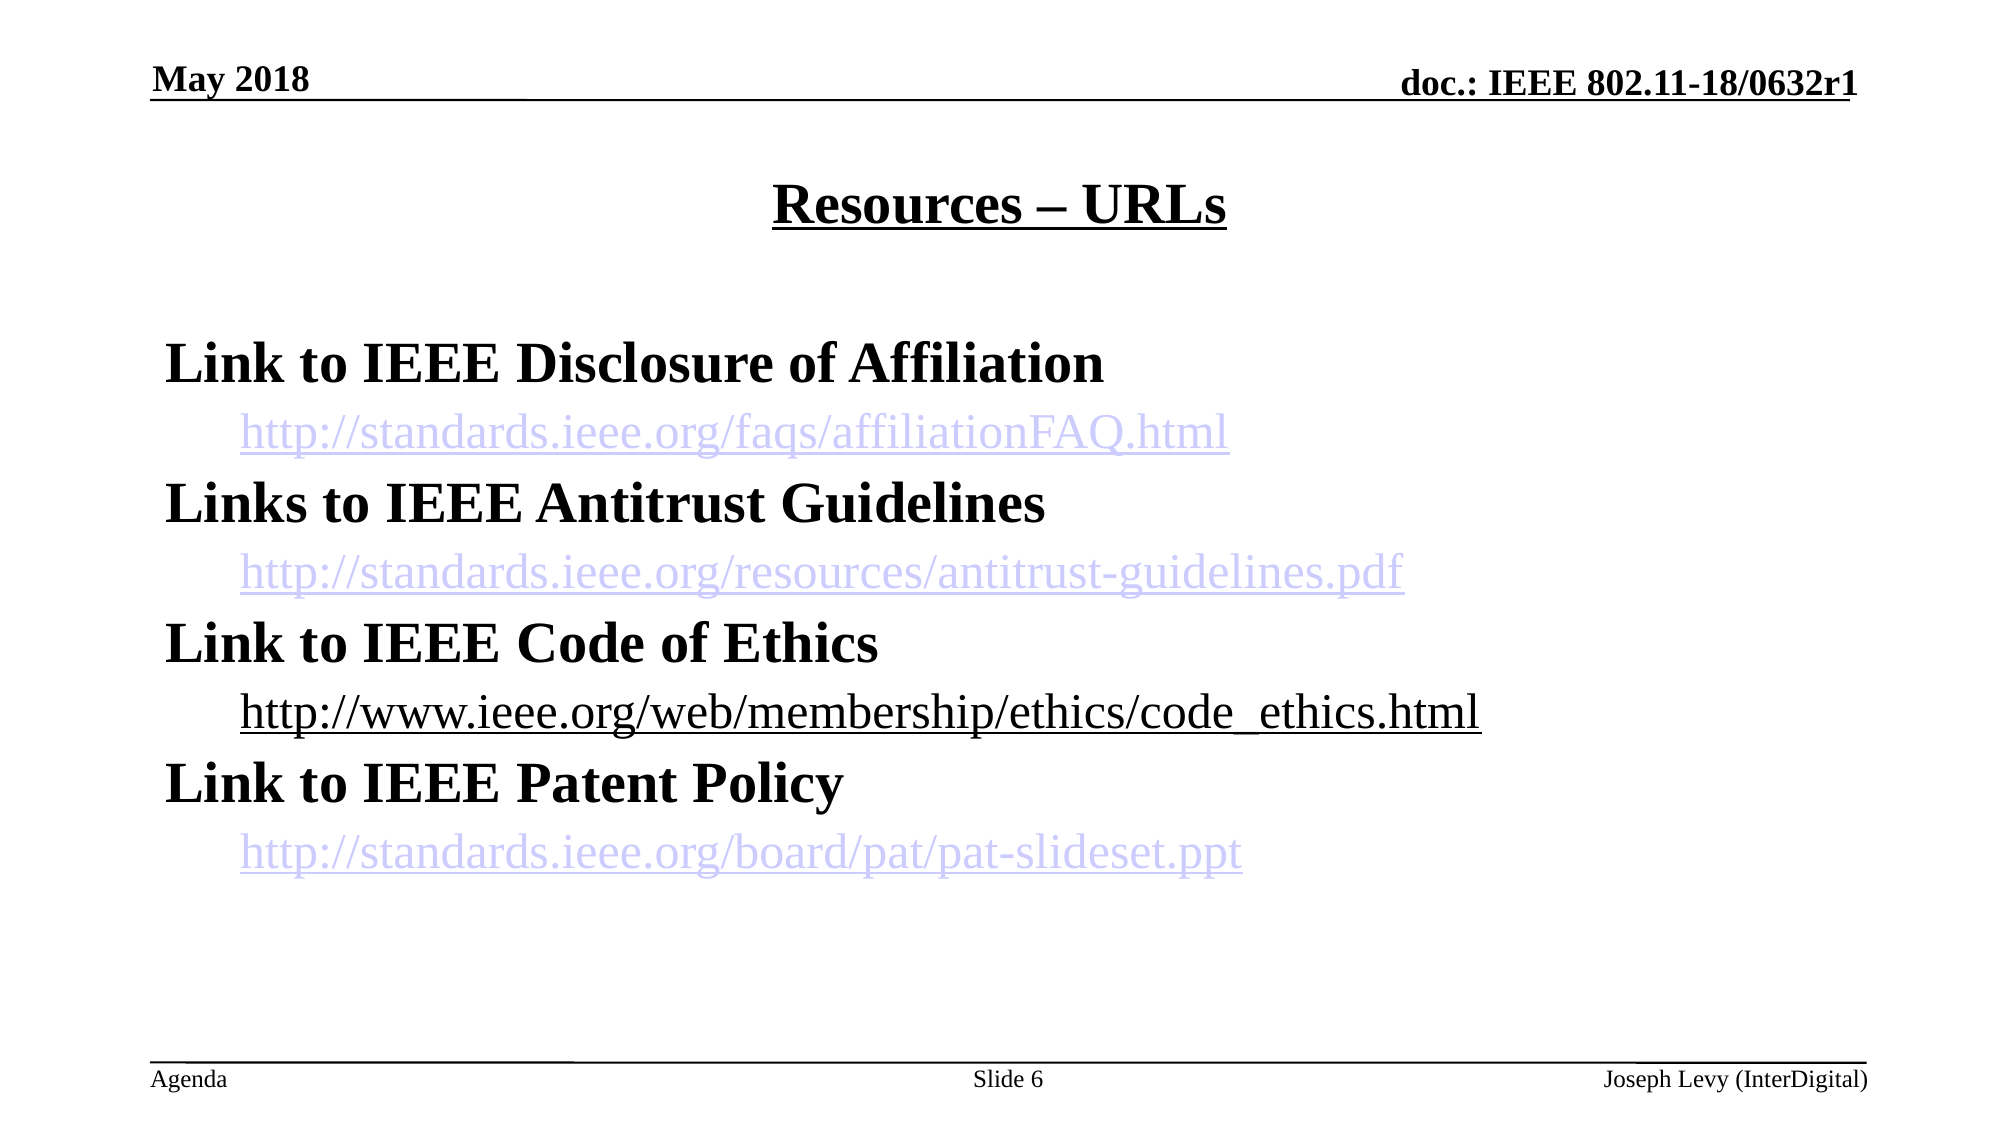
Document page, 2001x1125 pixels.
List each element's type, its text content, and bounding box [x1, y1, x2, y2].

slide_number Slide 6 [950, 1061, 1067, 1123]
list Link to IEEE Disclosure of Affiliation http://standards.ieee.org/faqs/affiliationFAQ.html Links to IEEE Antitrust Guidelines http://standards.ieee.org/resources/antitrust-guidelines.pdf Link to IEEE Code of Ethics http://www.ieee.org/web/membership/ethics/code_ethics.html Link to IEEE Patent Policy http://standards.ieee.org/board/pat/pat-slideset.ppt [149, 324, 1850, 1000]
footer Joseph Levy (InterDigital) [1171, 1061, 1869, 1093]
title Resources – URLs [149, 112, 1850, 288]
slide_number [152, 54, 563, 100]
